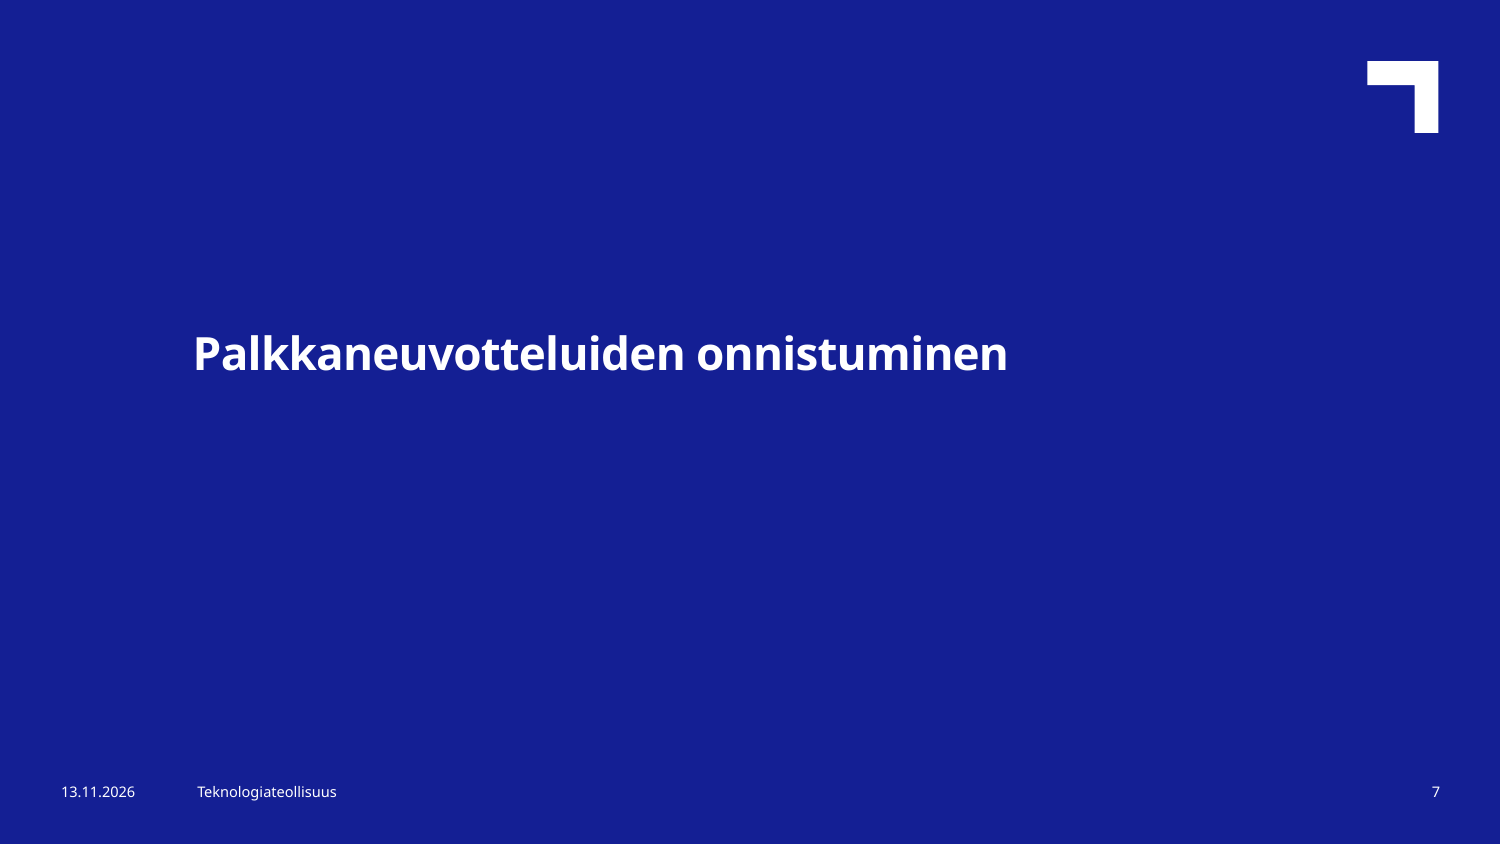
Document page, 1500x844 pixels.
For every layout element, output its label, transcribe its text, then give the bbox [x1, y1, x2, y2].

list Palkkaneuvotteluiden onnistuminen [175, 315, 1321, 507]
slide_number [46, 775, 182, 803]
footer Teknologiateollisuus [182, 775, 395, 803]
slide_number 7 [1313, 775, 1456, 803]
